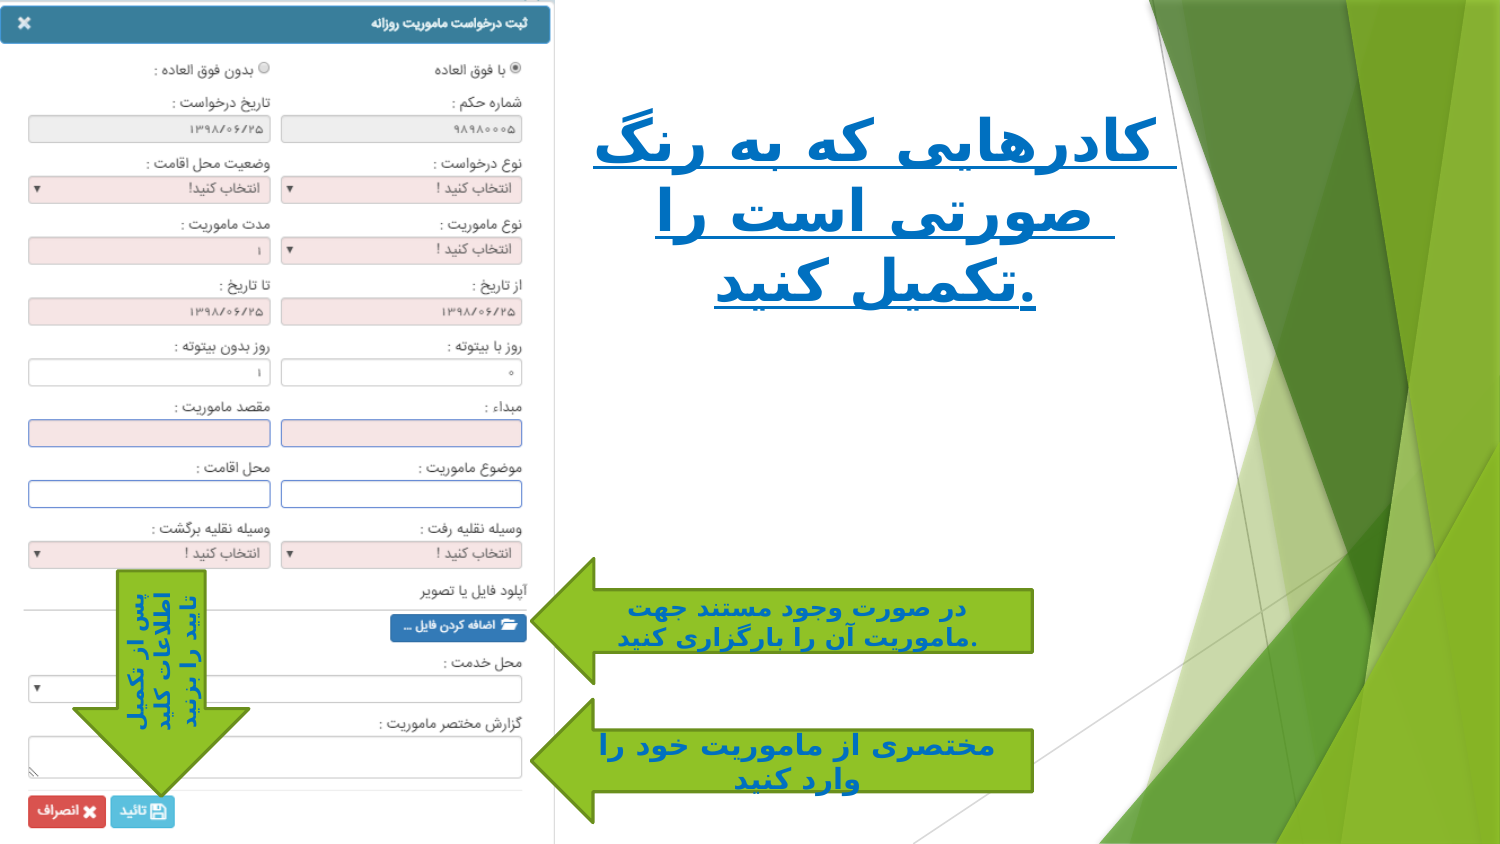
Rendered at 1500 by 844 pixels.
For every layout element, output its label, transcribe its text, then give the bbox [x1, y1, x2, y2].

text_box کادرهایی که به رنگ صورتی است را تکمیل کنید. [574, 96, 1176, 321]
text_box مختصری از ماموریت خود را وارد کنید [559, 697, 1034, 825]
picture [0, 0, 555, 844]
text_box در صورت وجود مستند جهت ماموریت آن را بارگزاری کنید. [559, 556, 1034, 686]
